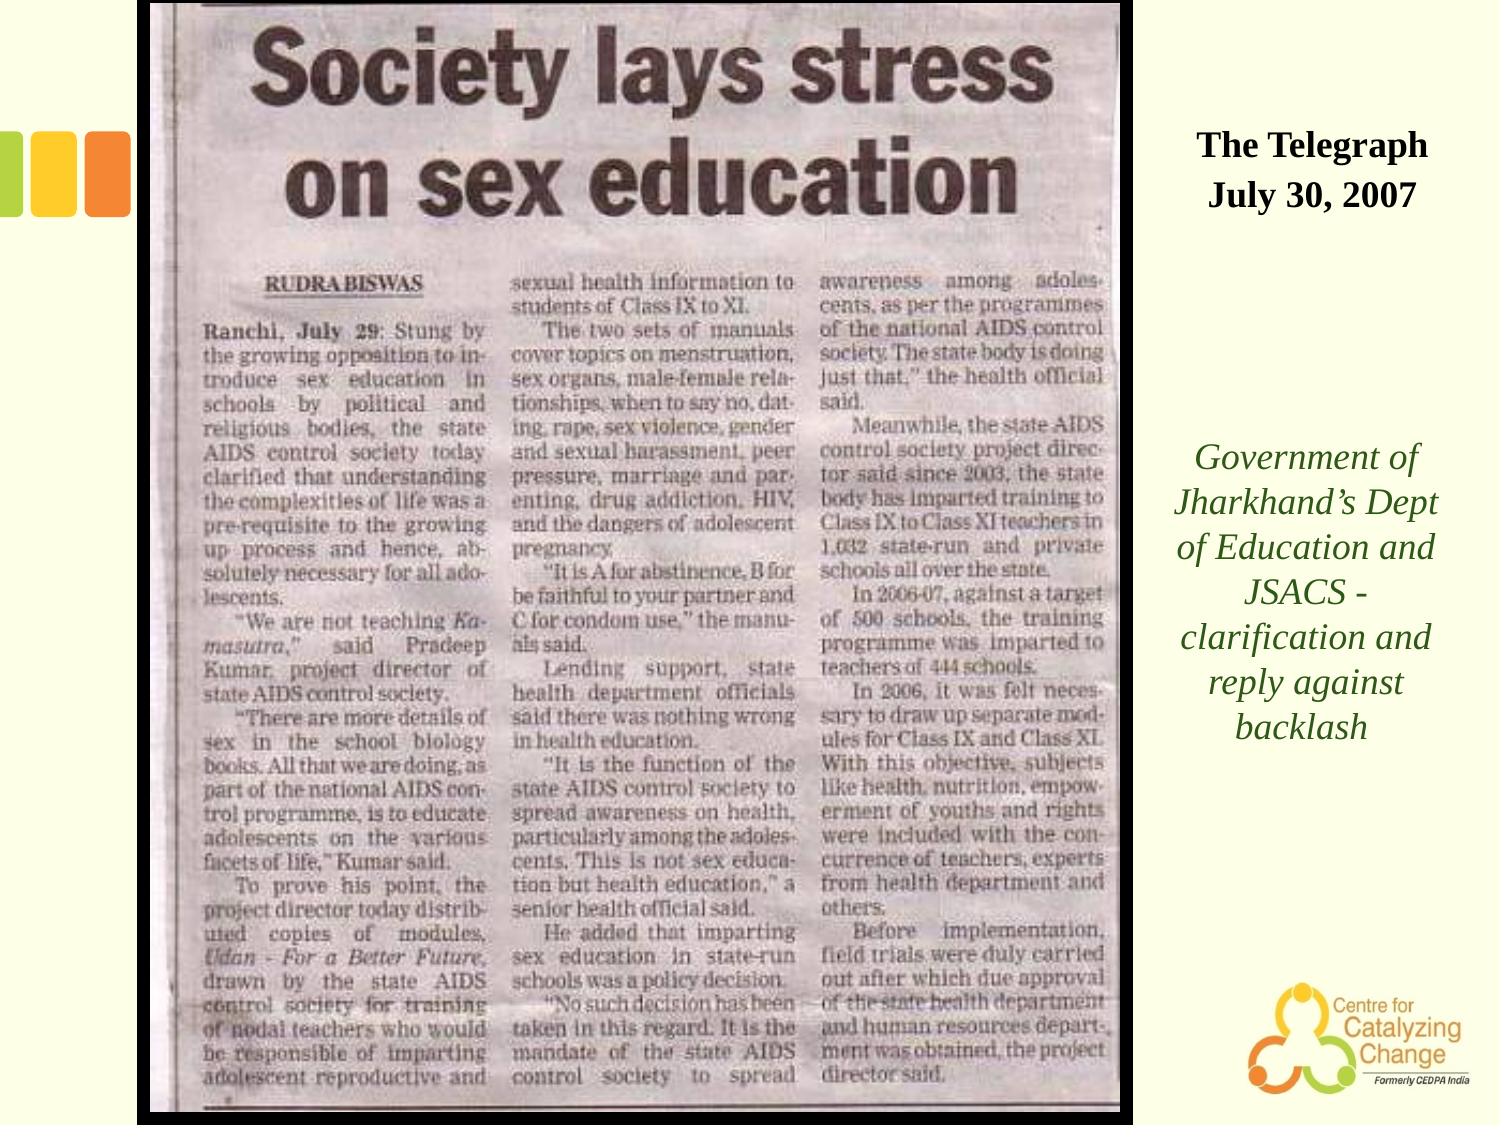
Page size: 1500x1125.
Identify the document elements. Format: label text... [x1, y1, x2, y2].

text_box Government of Jharkhand’s Dept of Education and JSACS - clarification and reply against backlash [1149, 424, 1463, 755]
picture [149, 2, 1121, 1113]
text_box The Telegraph July 30, 2007 [1137, 124, 1488, 222]
picture [1246, 980, 1472, 1095]
